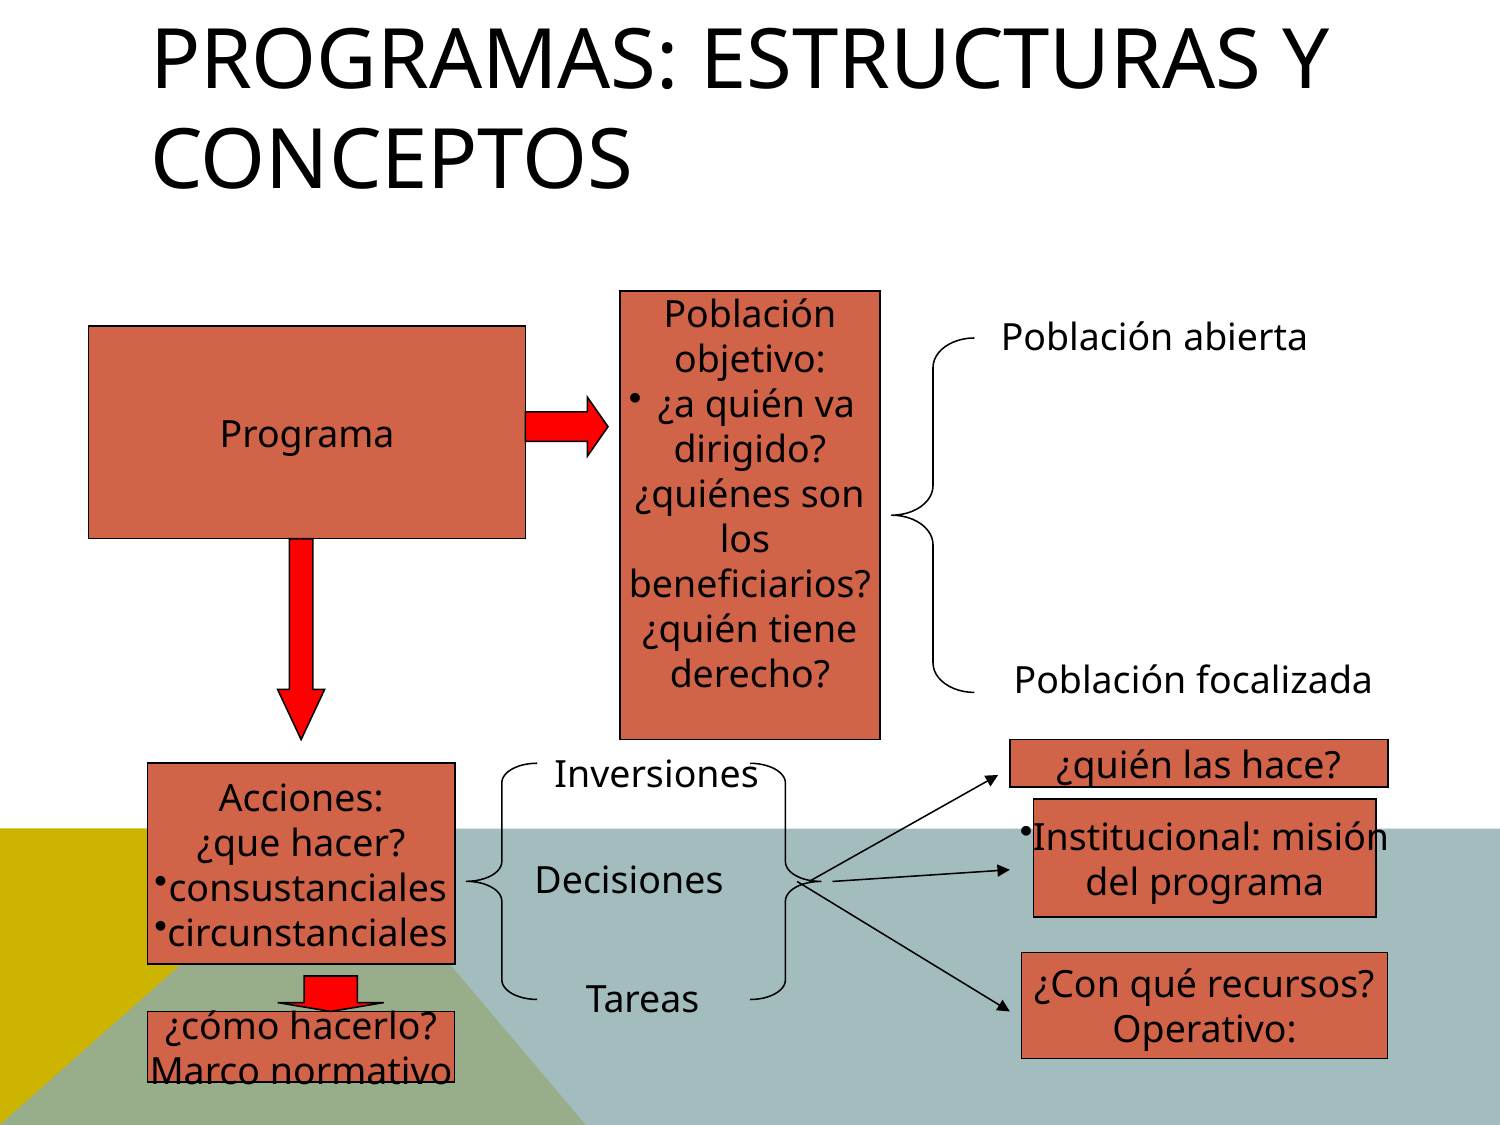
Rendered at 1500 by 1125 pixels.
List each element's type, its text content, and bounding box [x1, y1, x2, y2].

text_box [277, 538, 325, 740]
text_box Decisiones [519, 849, 739, 909]
text_box ¿cómo hacerlo? Marco normativo [147, 1011, 455, 1083]
text_box Inversiones [539, 742, 774, 803]
text_box Programa [88, 326, 526, 539]
text_box Población abierta [986, 305, 1324, 366]
text_box [797, 881, 1010, 1012]
text_box Institucional: misión del programa [1033, 798, 1376, 917]
text_box [891, 337, 975, 693]
text_box Acciones: ¿que hacer? consustanciales circunstanciales [147, 763, 455, 964]
text_box ¿quién las hace? [1009, 739, 1388, 787]
text_box [466, 763, 538, 1000]
text_box Población focalizada [998, 648, 1389, 709]
text_box ¿Con qué recursos? Operativo: [1021, 952, 1388, 1059]
text_box Tareas [571, 967, 715, 1028]
title Programas: estructuras y conceptos [135, 60, 1369, 150]
text_box [809, 774, 999, 882]
text_box [832, 864, 1010, 882]
text_box Población objetivo: ¿a quién va dirigido? ¿quiénes son los beneficiarios? ¿quién tiene derecho? [620, 290, 880, 740]
text_box [750, 763, 821, 1000]
text_box [277, 976, 384, 1012]
text_box [525, 397, 609, 457]
